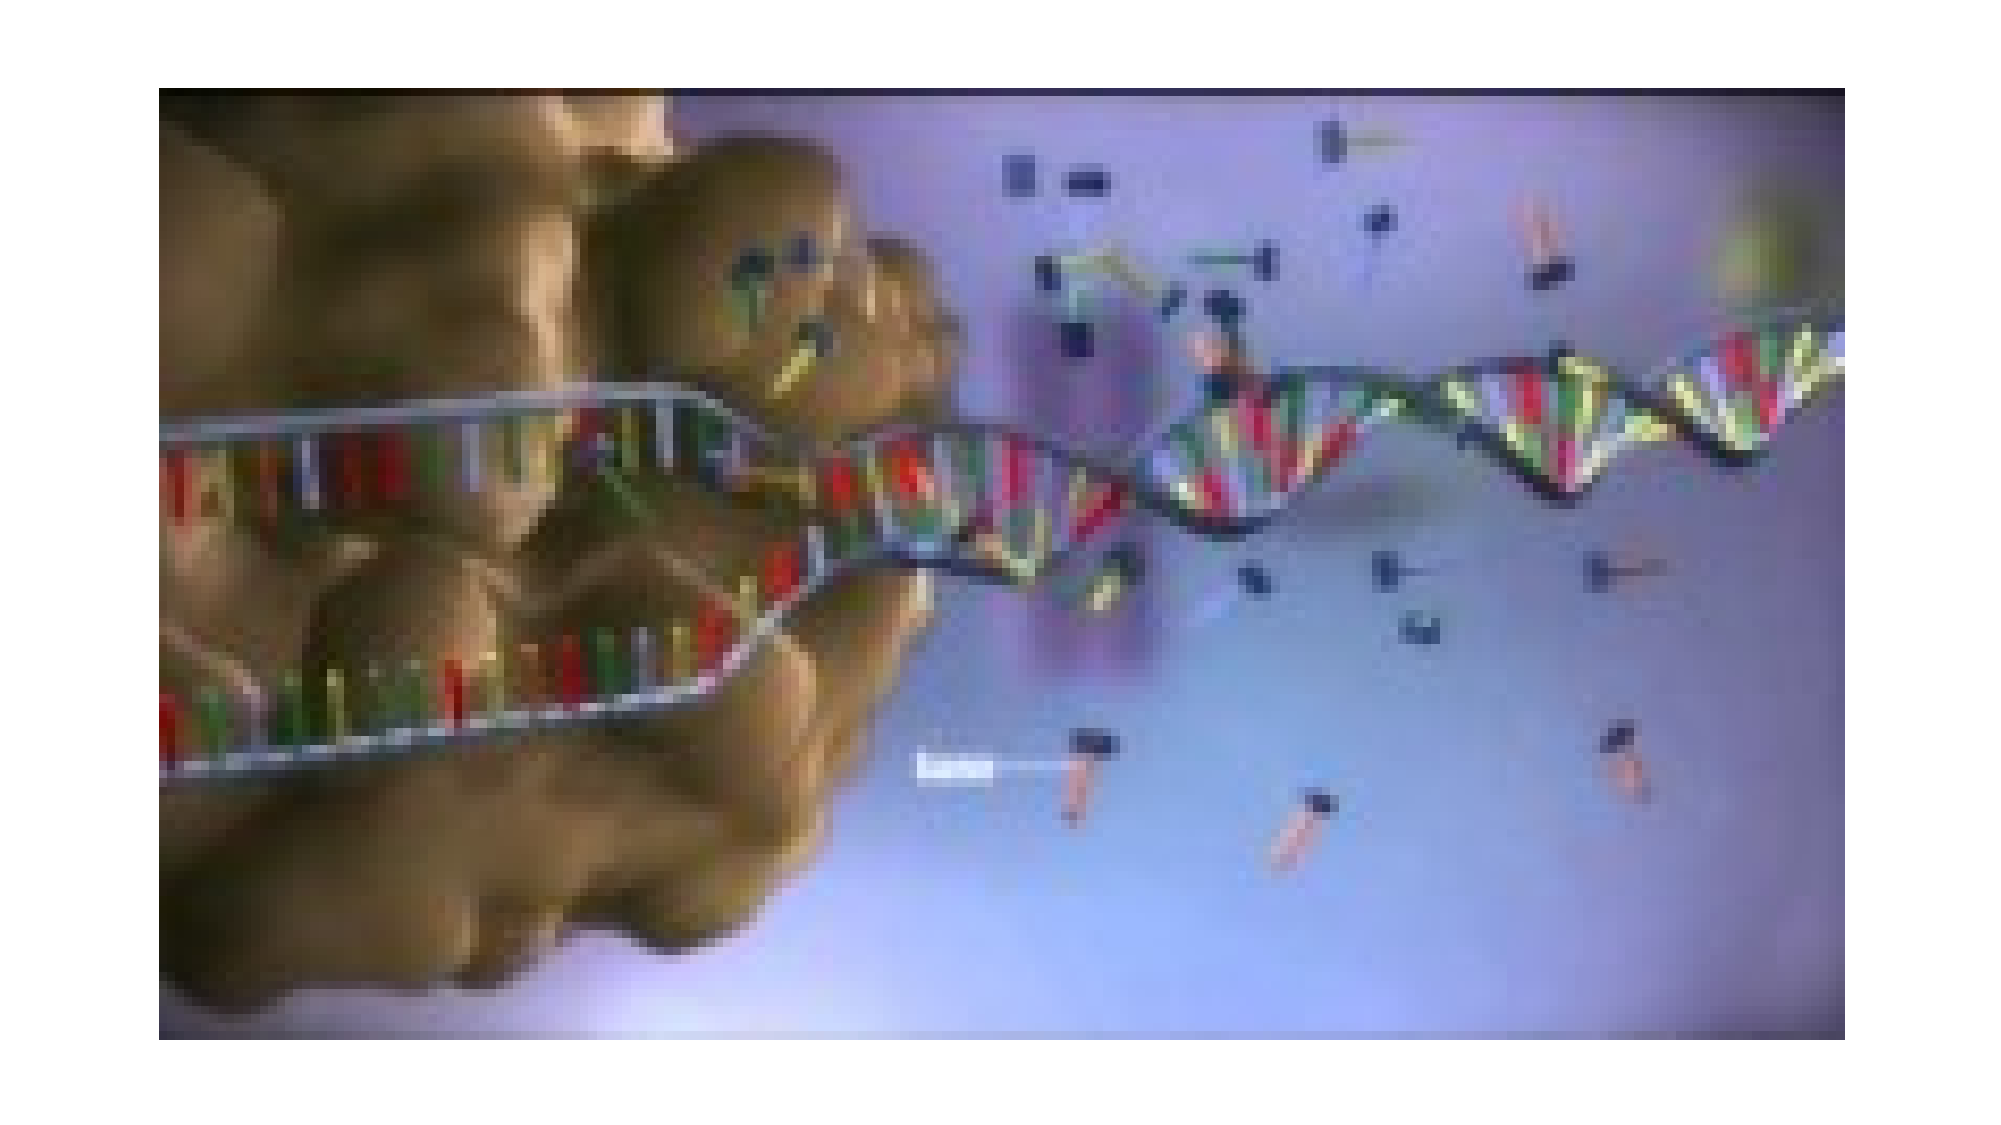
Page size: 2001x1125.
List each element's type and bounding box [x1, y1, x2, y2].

text_box [159, 87, 1846, 1040]
